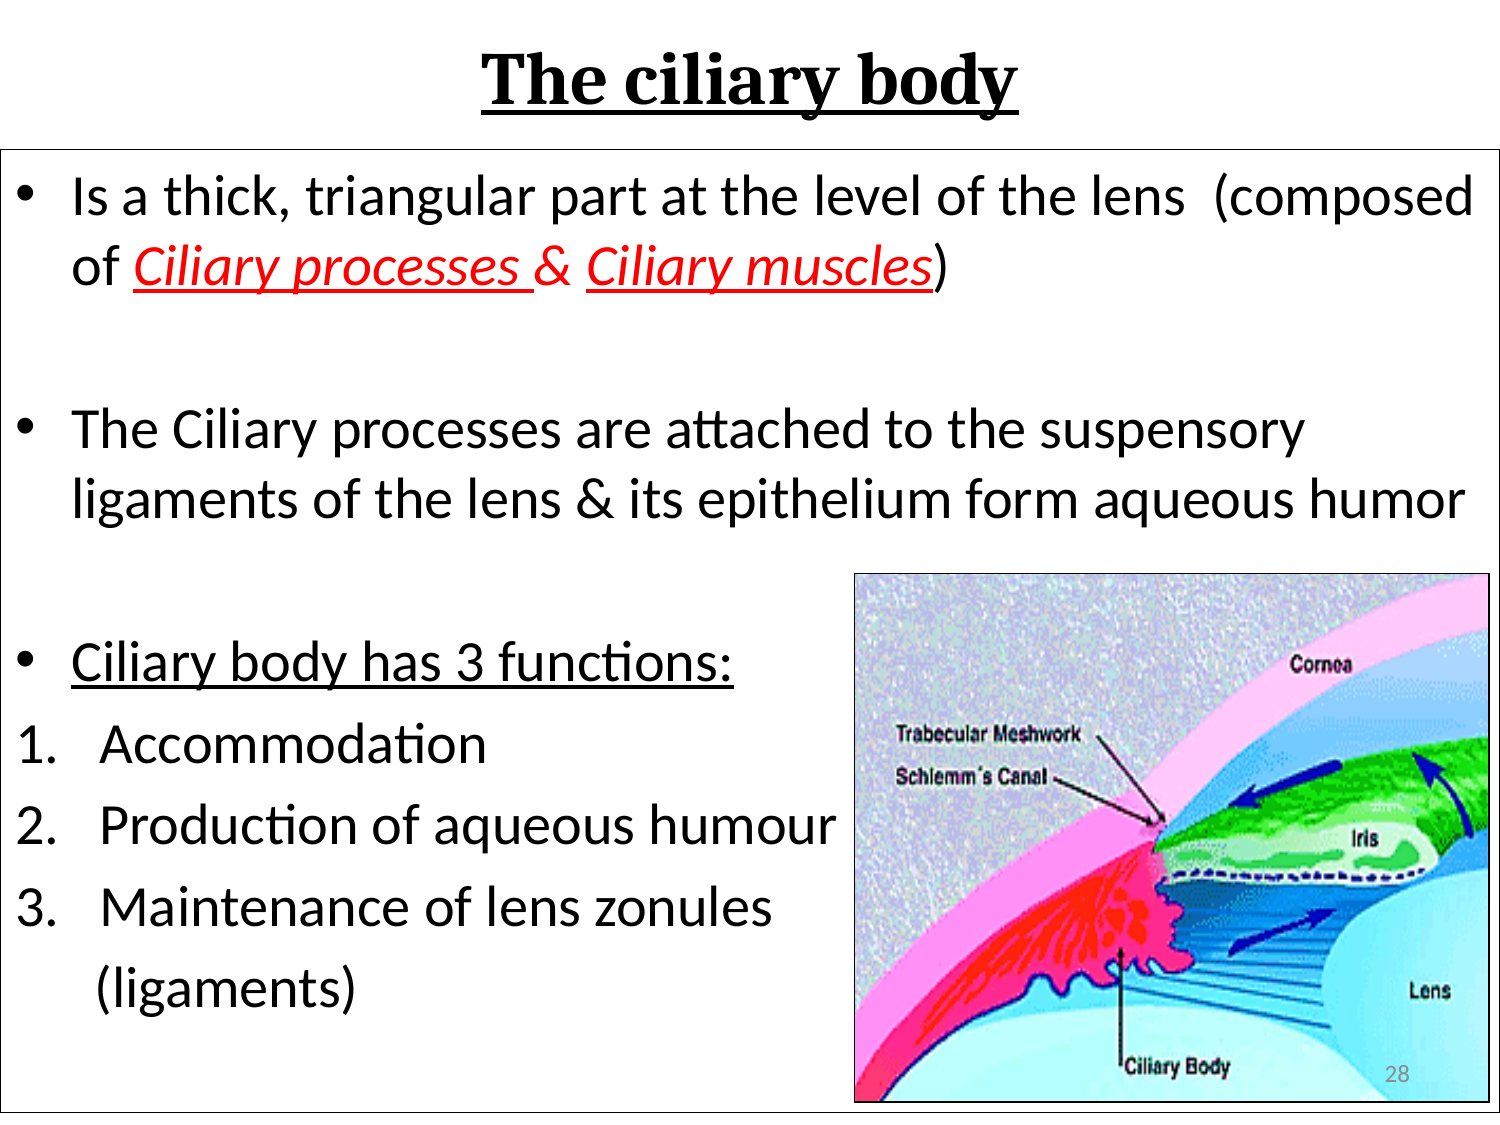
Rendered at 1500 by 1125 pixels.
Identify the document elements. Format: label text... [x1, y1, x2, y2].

title The ciliary body [75, 0, 1425, 149]
list Is a thick, triangular part at the level of the lens (composed of Ciliary processes & Ciliary muscles) The Ciliary processes are attached to the suspensory ligaments of the lens & its epithelium form aqueous humor Ciliary body has 3 functions: Accommodation Production of aqueous humour Maintenance of lens zonules (ligaments) [0, 149, 1500, 1113]
picture [855, 573, 1489, 1102]
